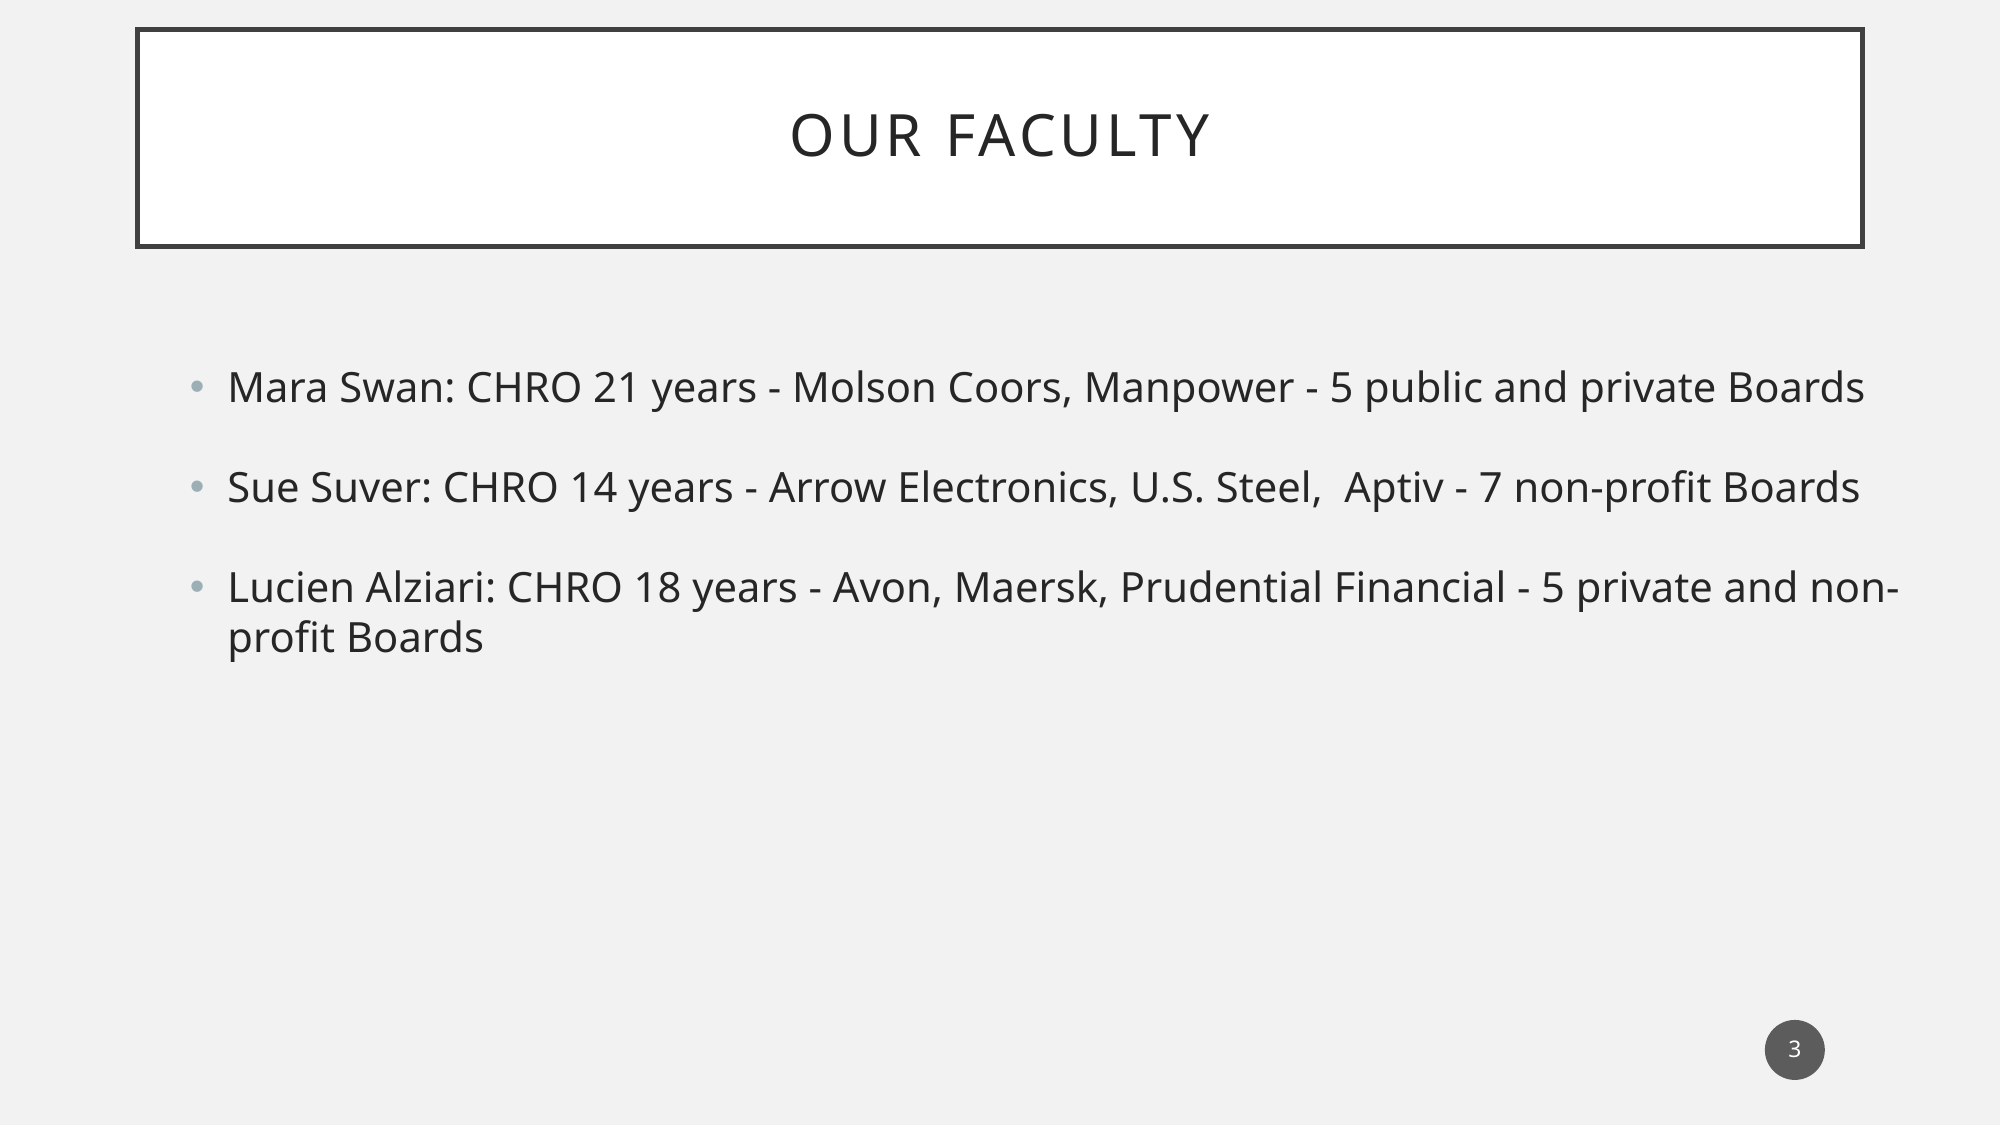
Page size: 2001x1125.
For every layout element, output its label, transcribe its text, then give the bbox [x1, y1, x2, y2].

slide_number 3 [1764, 1019, 1825, 1080]
title Our faculty [135, 27, 1865, 249]
list Mara Swan: CHRO 21 years - Molson Coors, Manpower - 5 public and private Boards Sue Suver: CHRO 14 years - Arrow Electronics, U.S. Steel, Aptiv - 7 non-profit Boards Lucien Alziari: CHRO 18 years - Avon, Maersk, Prudential Financial - 5 private and non-profit Boards [137, 253, 1971, 1038]
